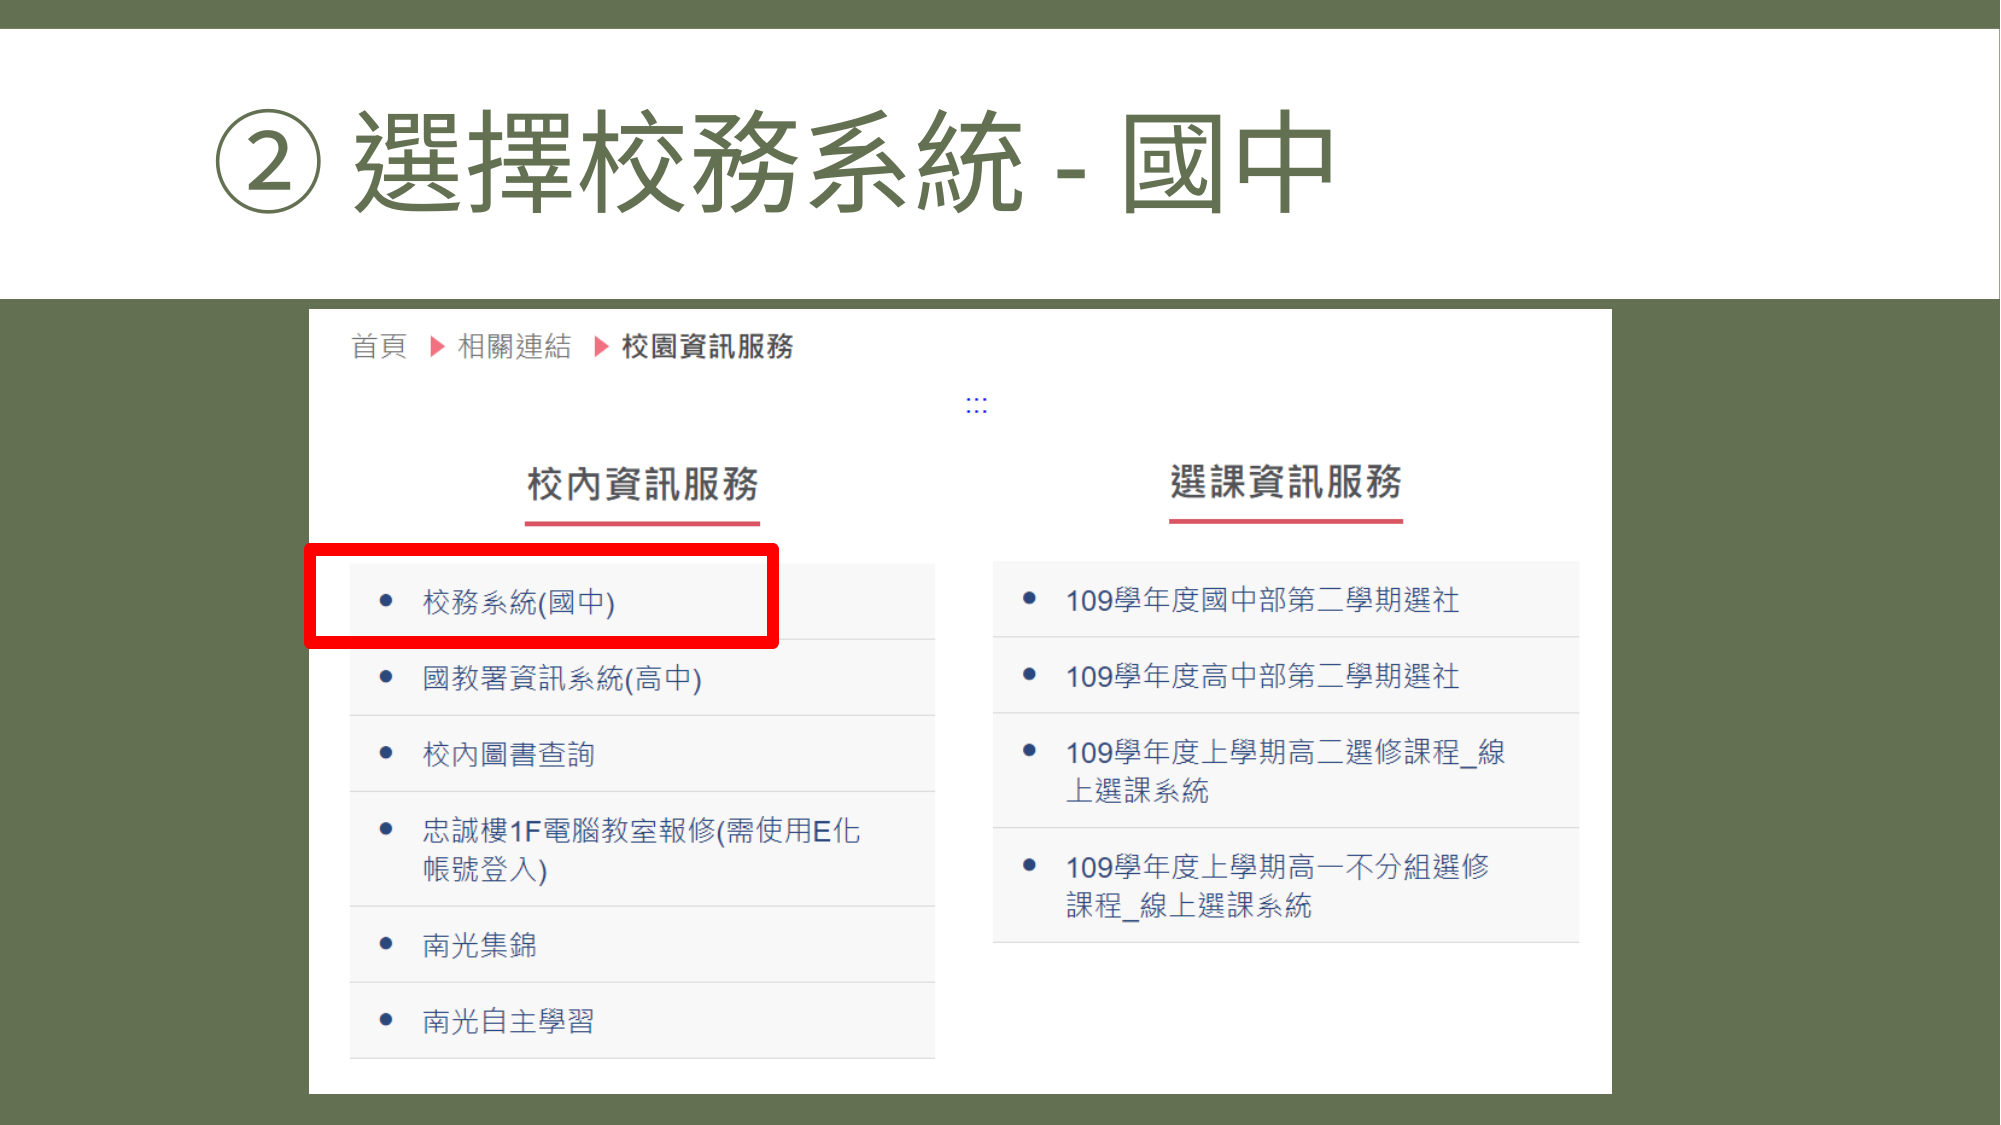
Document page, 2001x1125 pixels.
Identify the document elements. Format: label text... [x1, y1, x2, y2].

picture [309, 309, 1612, 1094]
title ②選擇校務系統-國中 [197, 46, 1803, 295]
